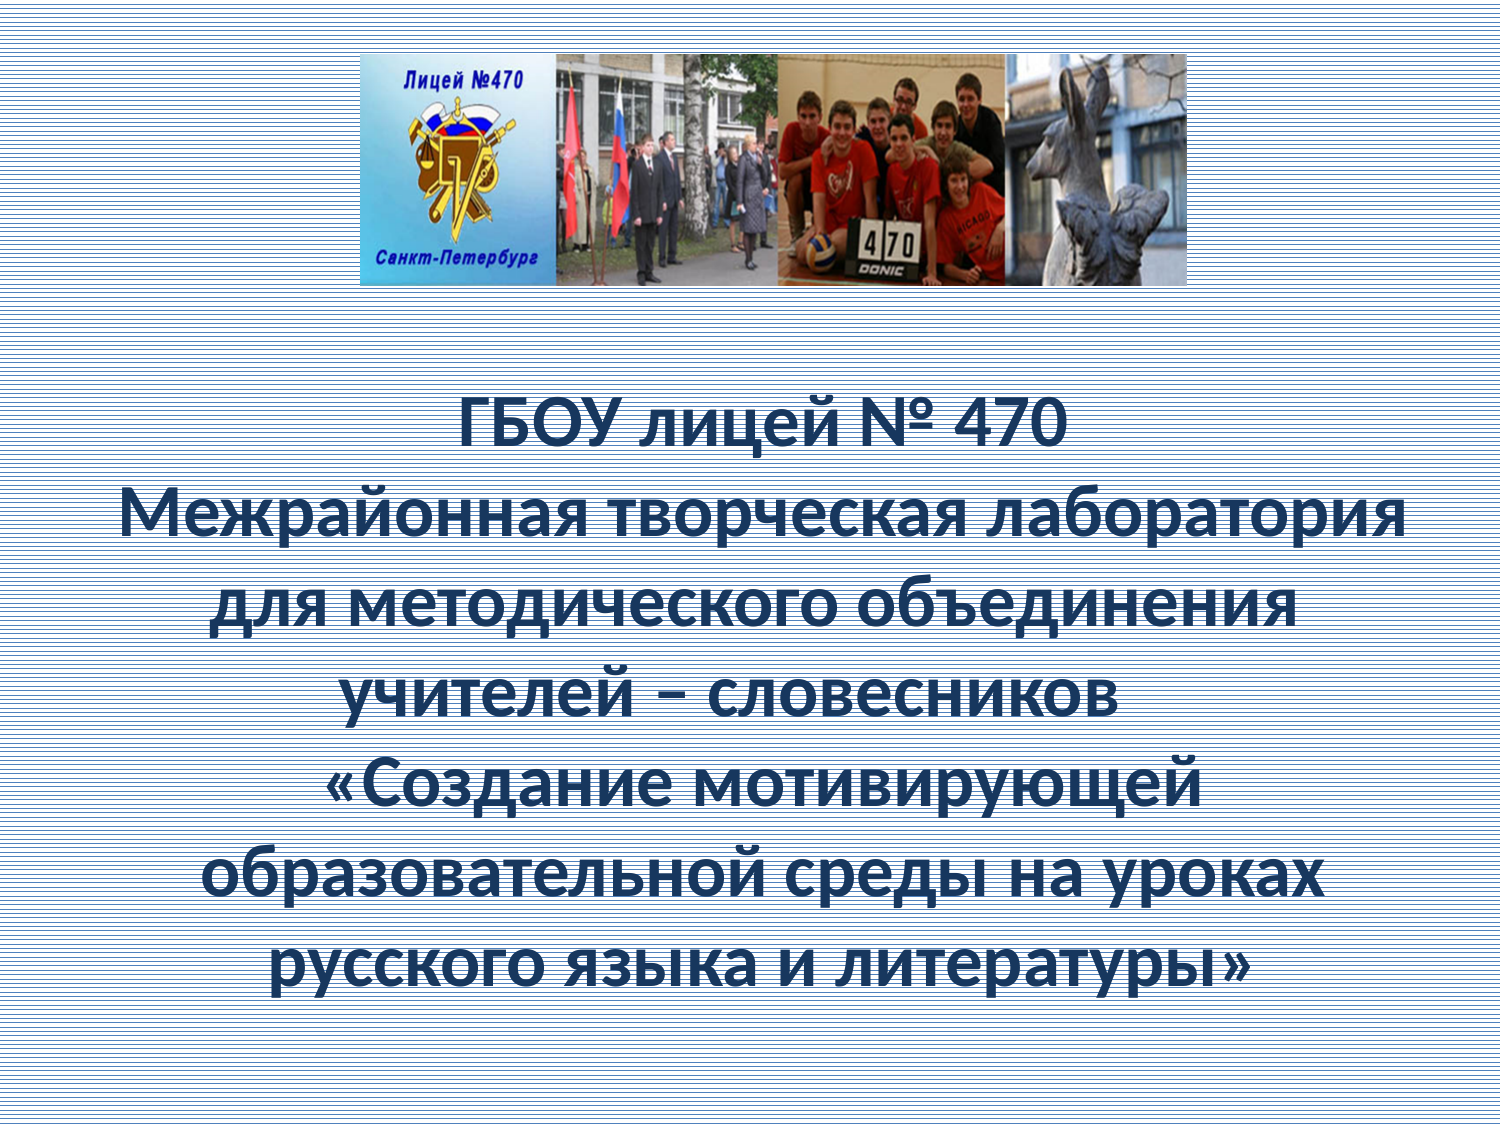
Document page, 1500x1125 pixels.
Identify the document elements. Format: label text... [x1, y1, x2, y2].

title ГБОУ лицей № 470 Межрайонная творческая лаборатория для методического объединения учителей – словесников «Создание мотивирующей образовательной среды на уроках русского языка и литературы» [88, 326, 1439, 1047]
picture [359, 54, 1187, 286]
